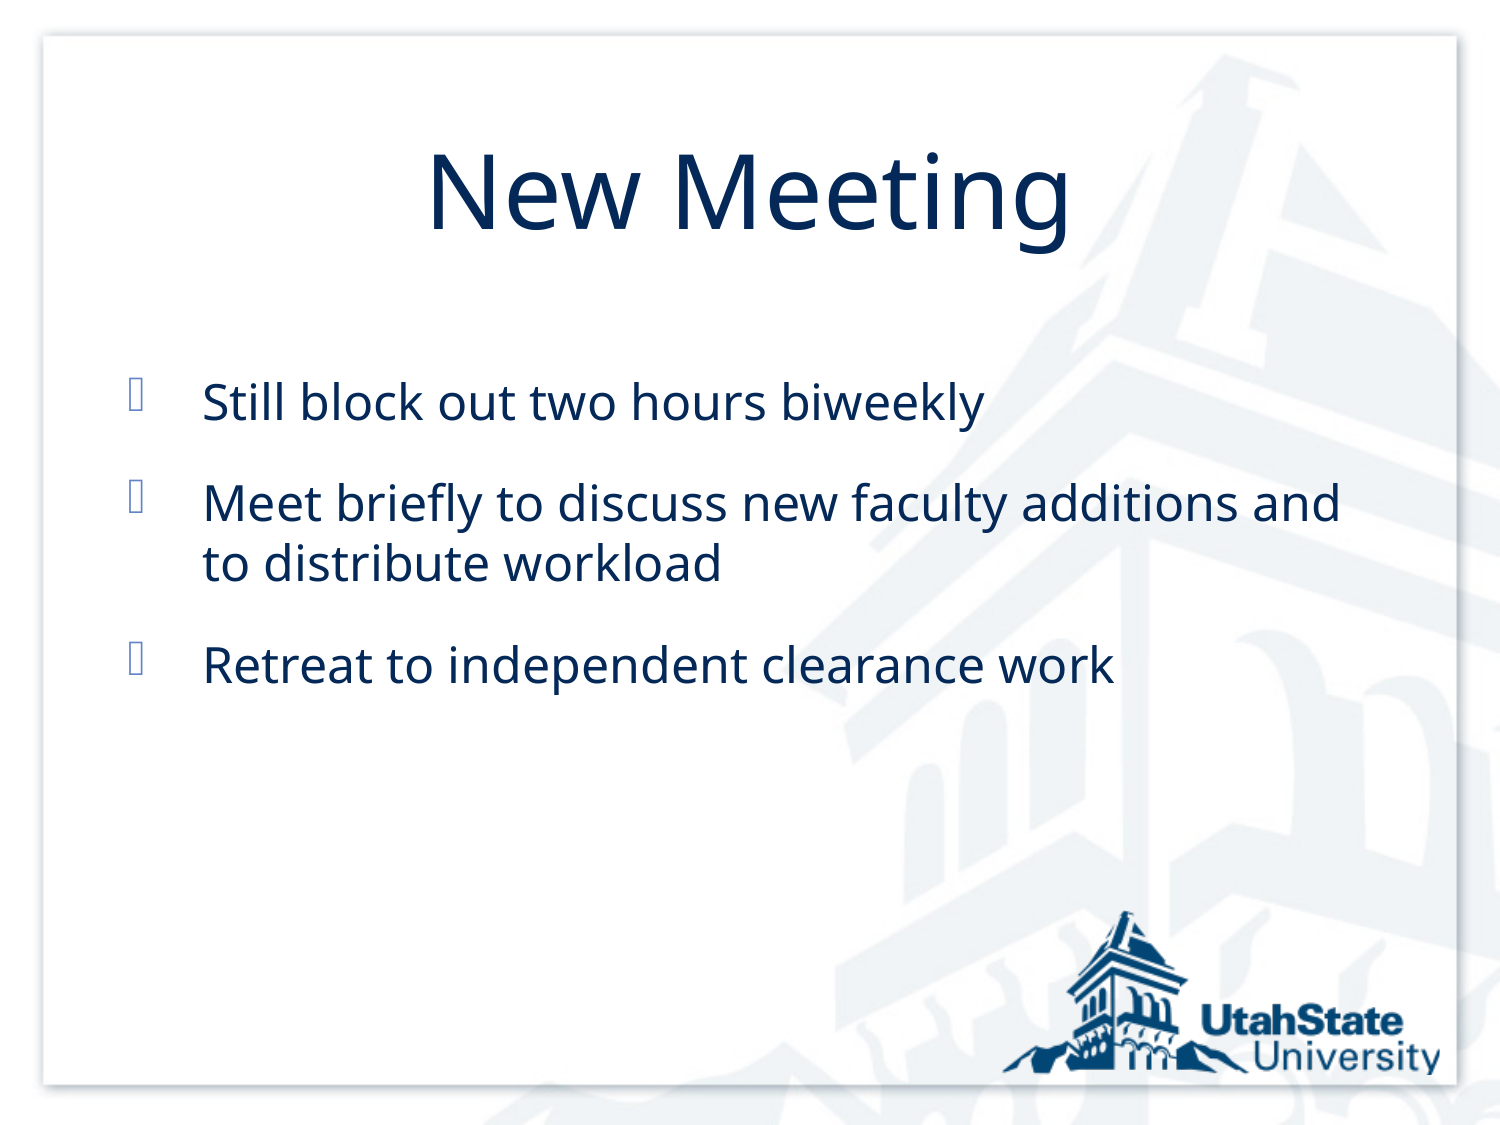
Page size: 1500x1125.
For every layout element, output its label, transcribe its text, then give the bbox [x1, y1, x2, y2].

picture [0, 0, 1500, 1125]
title New Meeting [112, 75, 1388, 300]
list Still block out two hours biweekly Meet briefly to discuss new faculty additions and to distribute workload Retreat to independent clearance work [112, 362, 1388, 963]
